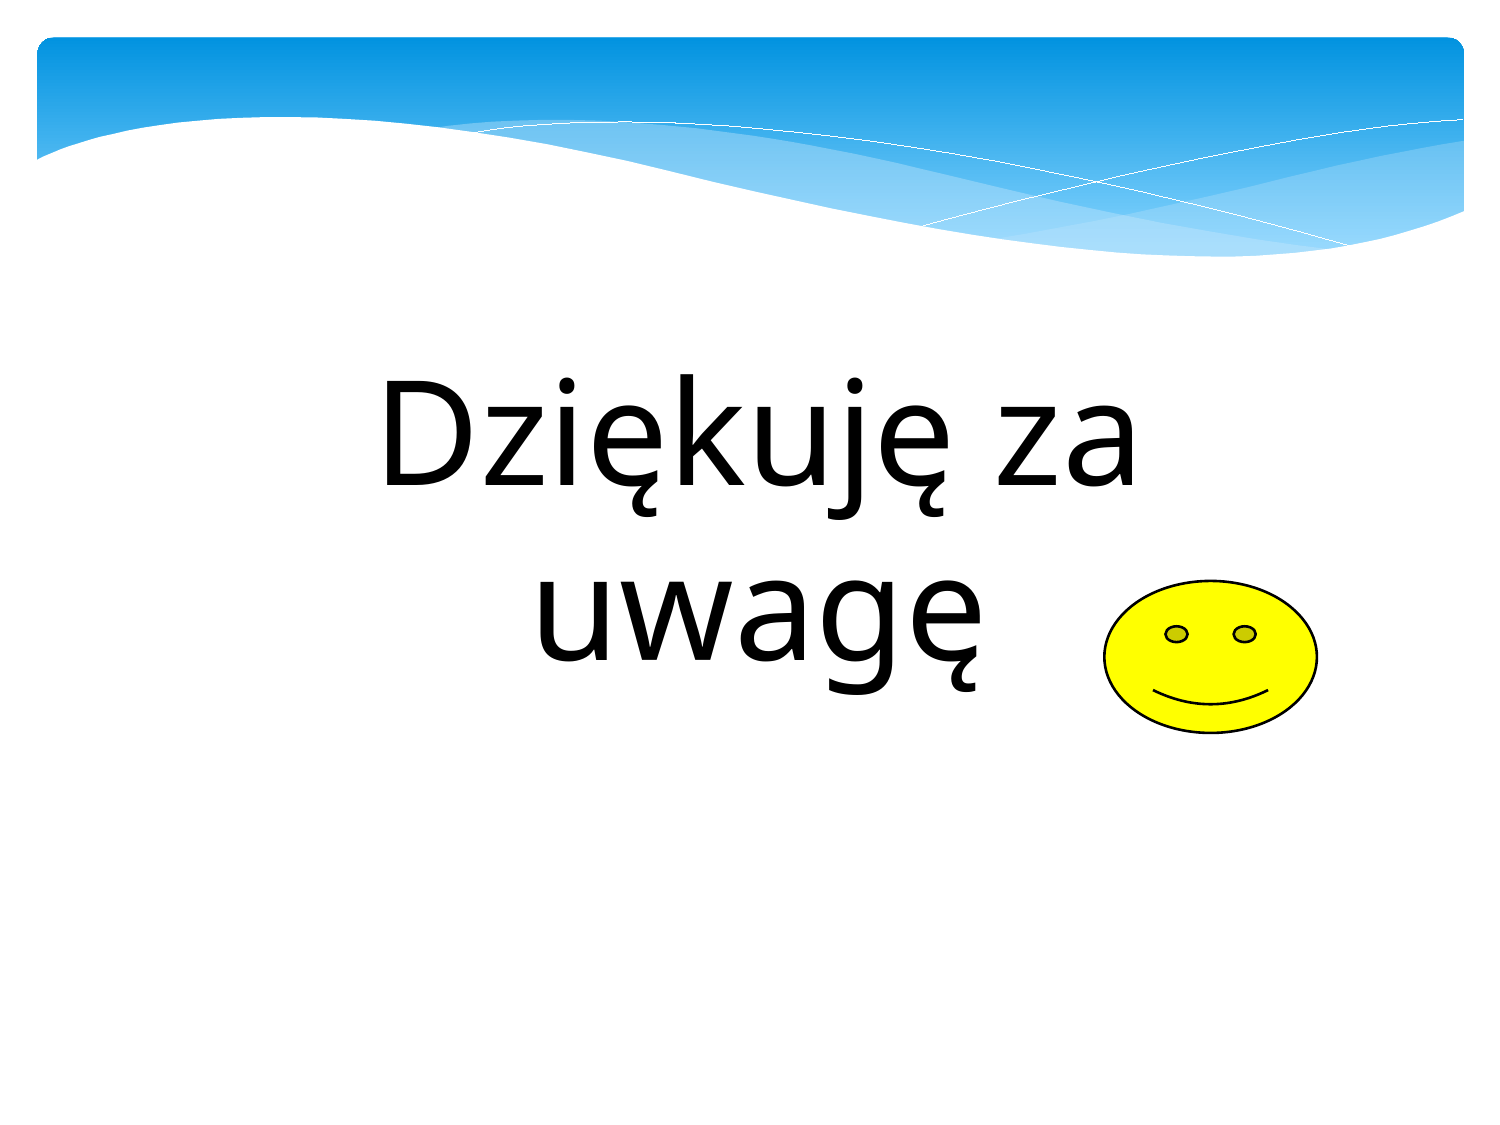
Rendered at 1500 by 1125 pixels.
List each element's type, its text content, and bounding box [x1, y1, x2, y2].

text_box Dziękuję za uwagę [168, 331, 1350, 697]
text_box [1103, 579, 1319, 735]
